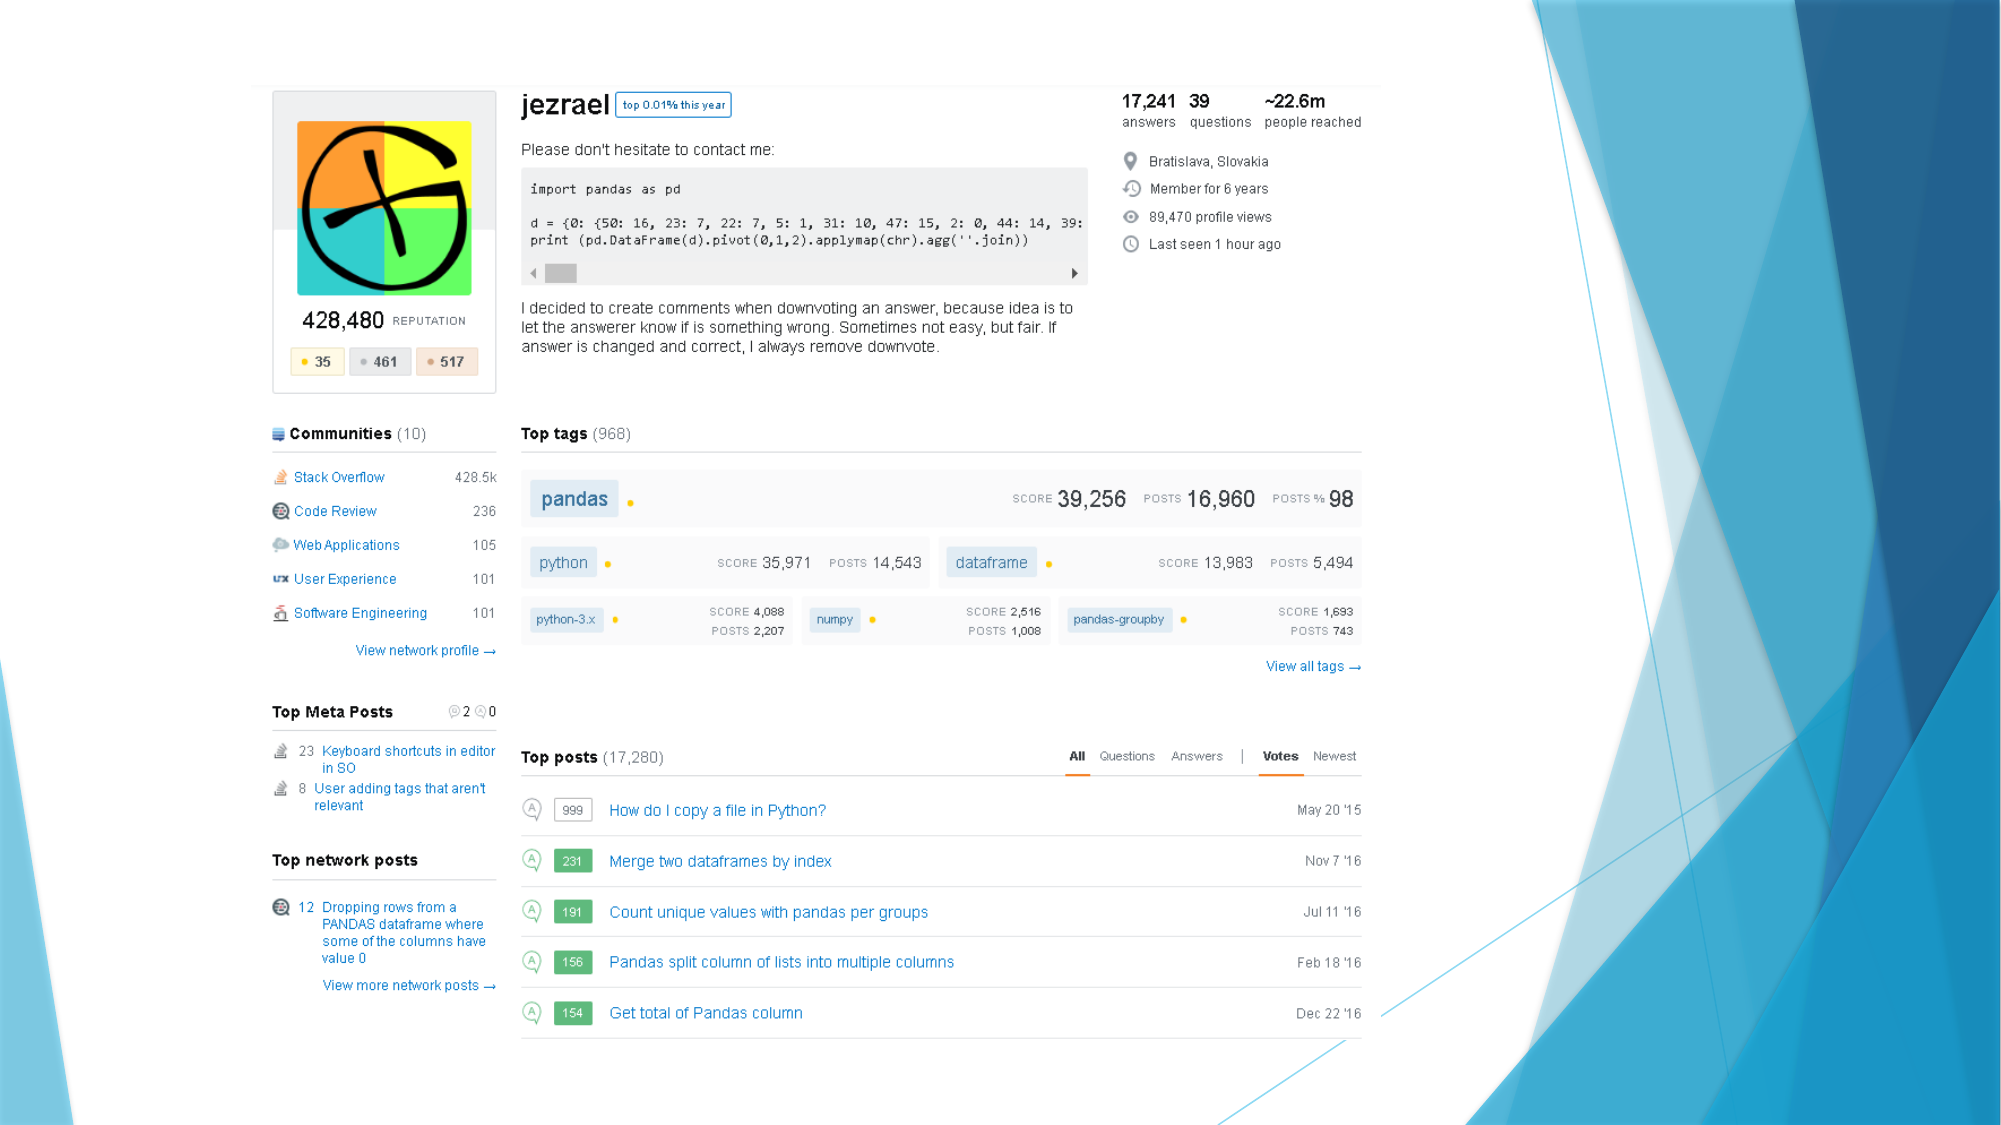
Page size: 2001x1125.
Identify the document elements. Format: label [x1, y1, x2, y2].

list [251, 85, 1381, 1040]
